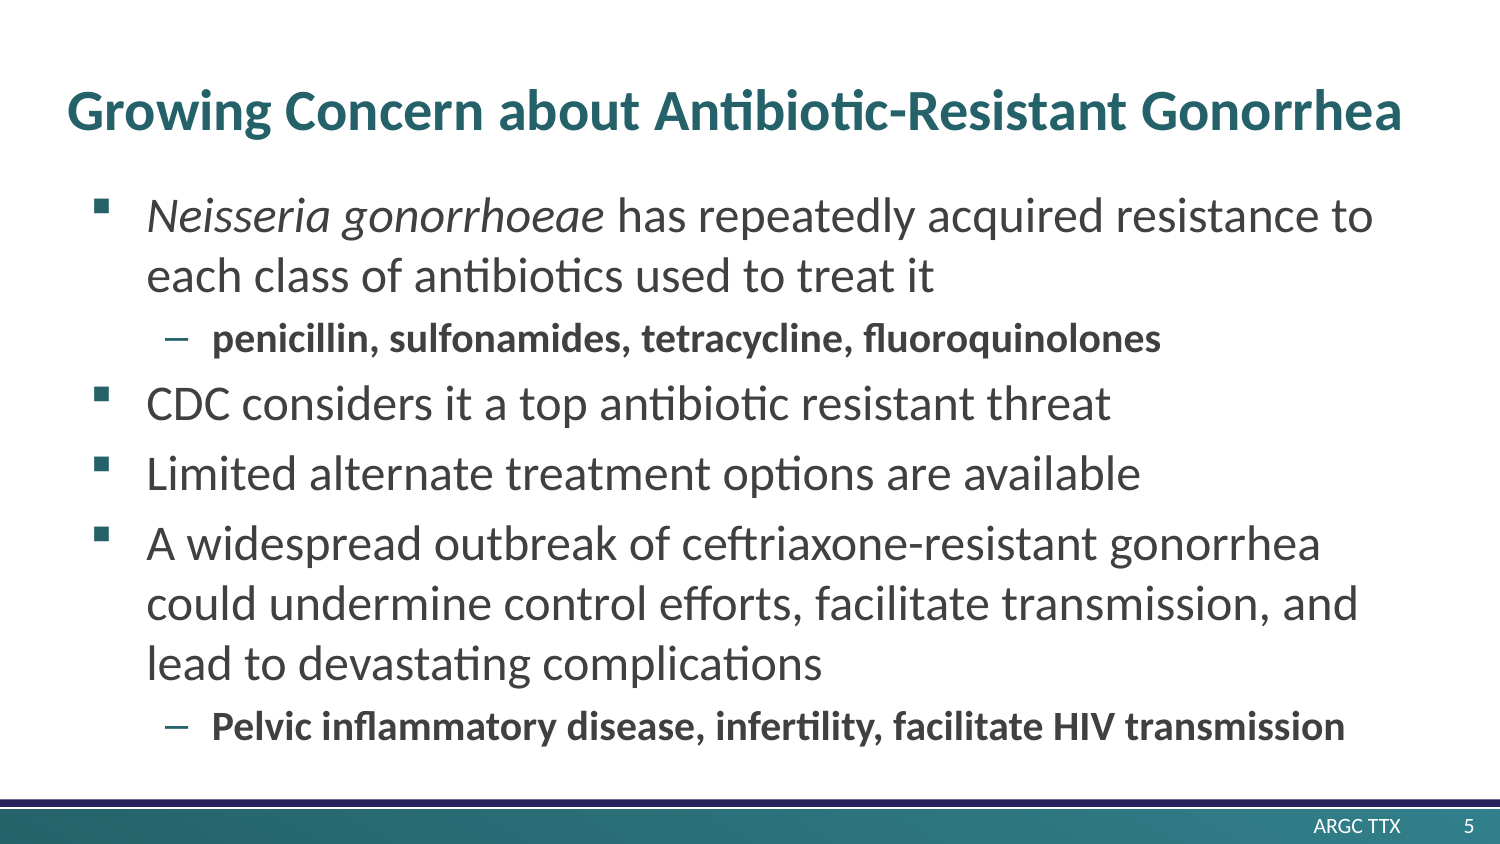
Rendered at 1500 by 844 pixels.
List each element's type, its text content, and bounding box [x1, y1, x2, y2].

slide_number ARGC TTX 5 [1152, 802, 1490, 844]
list Neisseria gonorrhoeae has repeatedly acquired resistance to each class of antibiotics used to treat it penicillin, sulfonamides, tetracycline, fluoroquinolones CDC considers it a top antibiotic resistant threat Limited alternate treatment options are available A widespread outbreak of ceftriaxone-resistant gonorrhea could undermine control efforts, facilitate transmission, and lead to devastating complications Pelvic inflammatory disease, infertility, facilitate HIV transmission [75, 174, 1425, 693]
title Growing Concern about Antibiotic-Resistant Gonorrhea [53, 33, 1425, 150]
